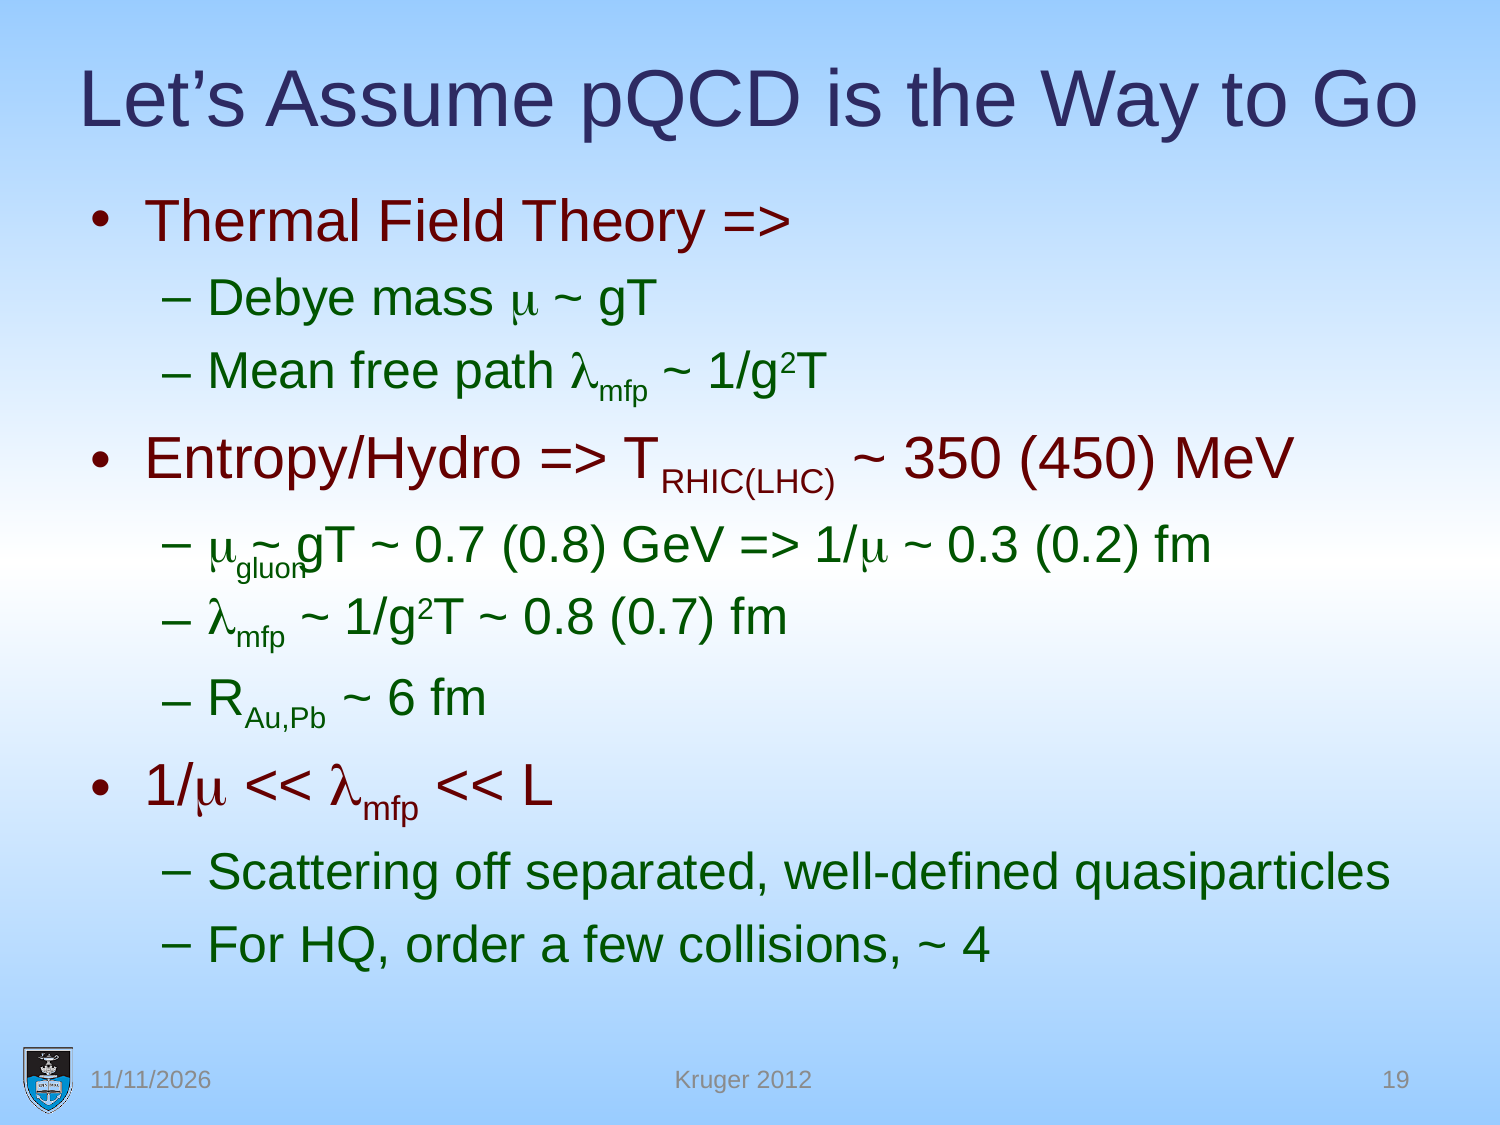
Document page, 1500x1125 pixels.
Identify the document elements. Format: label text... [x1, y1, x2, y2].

text_box gluon [220, 542, 323, 592]
list Thermal Field Theory => Debye mass m ~ gT Mean free path lmfp ~ 1/g2T Entropy/Hydro => TRHIC(LHC) ~ 350 (450) MeV m ~ gT ~ 0.7 (0.8) GeV => 1/m ~ 0.3 (0.2) fm lmfp ~ 1/g2T ~ 0.8 (0.7) fm RAu,Pb ~ 6 fm 1/m << lmfp << L Scattering off separated, well-defined quasiparticles For HQ, order a few collisions, ~ 4 [75, 174, 1425, 1013]
footer Kruger 2012 [487, 1048, 1000, 1109]
slide_number 19 [1074, 1048, 1425, 1109]
title Let’s Assume pQCD is the Way to Go [0, 0, 1500, 188]
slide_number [75, 1048, 425, 1109]
picture [23, 1047, 73, 1114]
